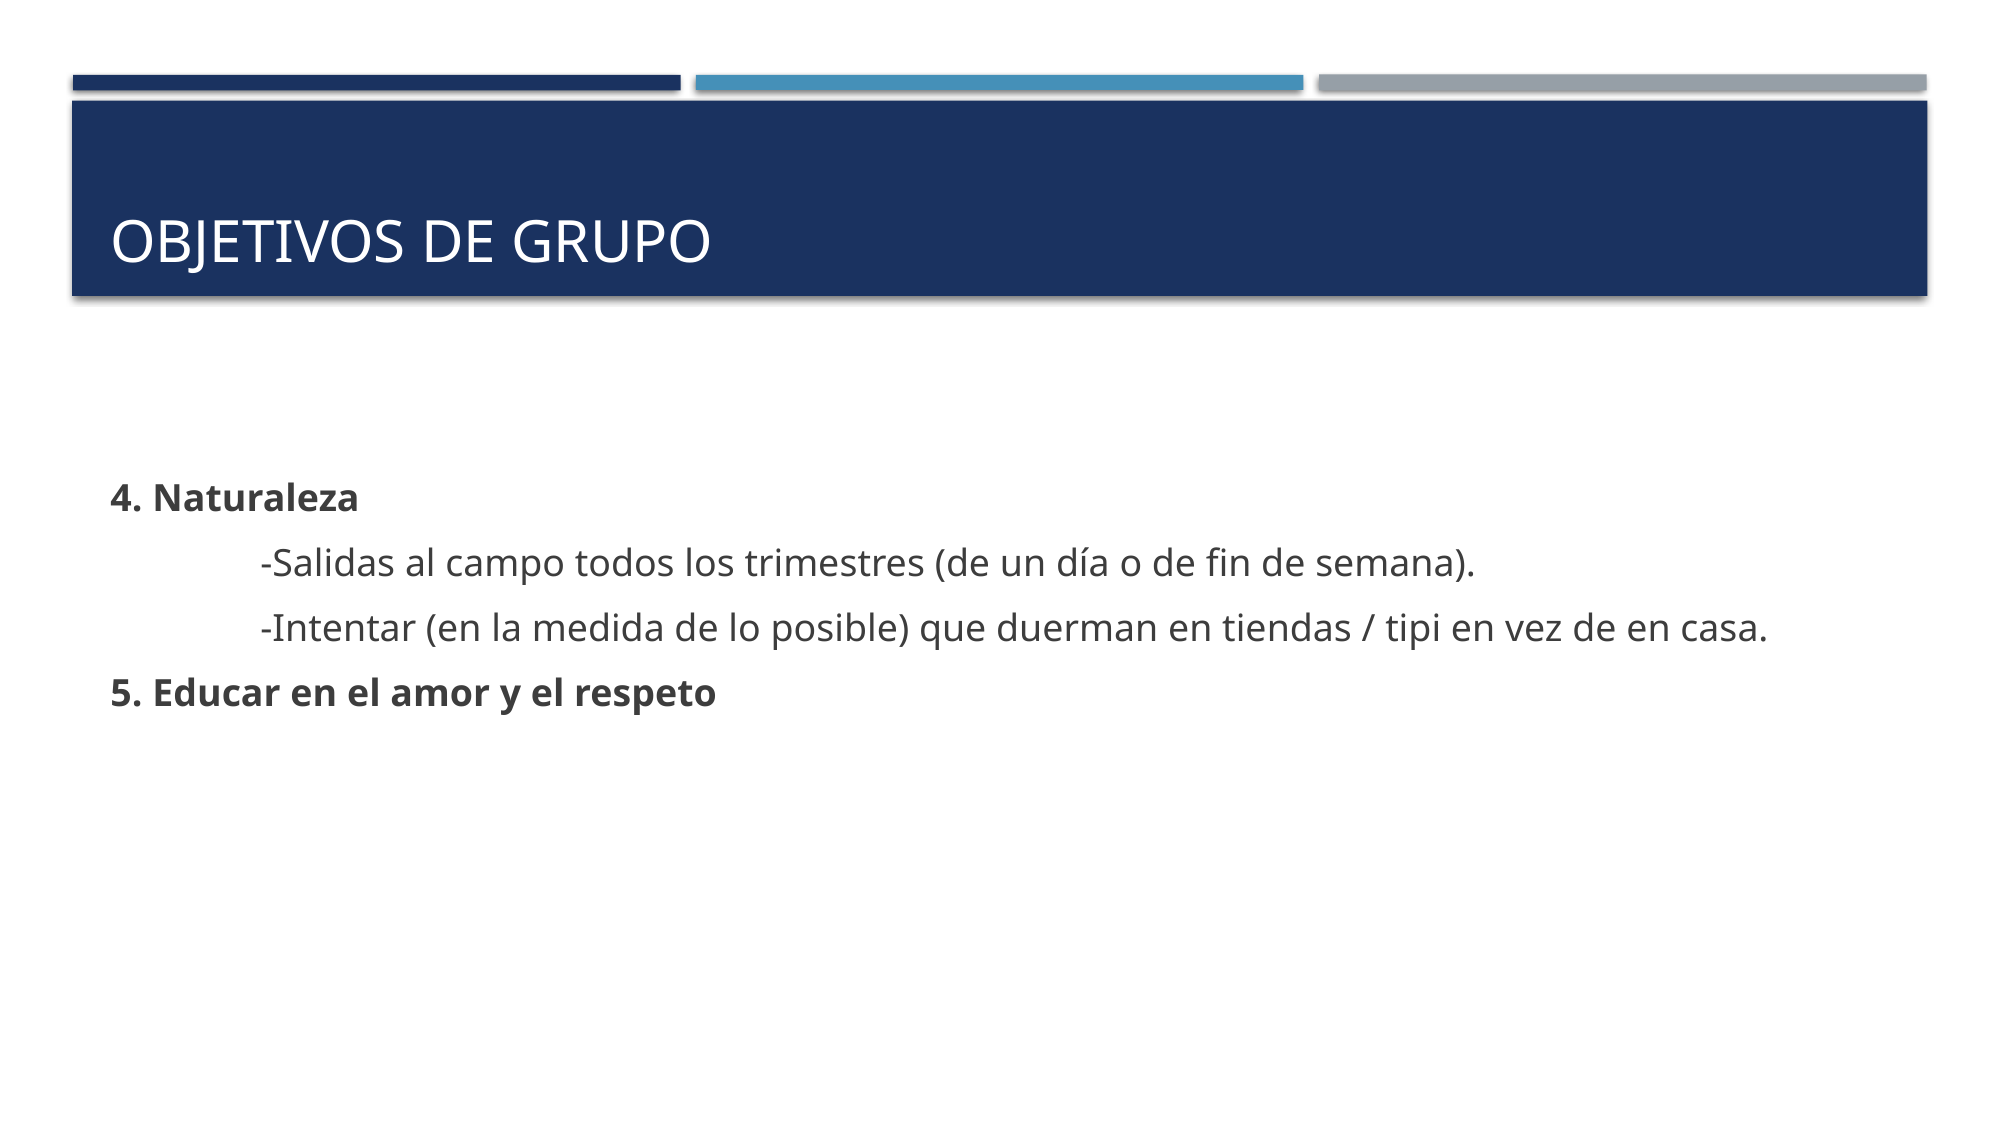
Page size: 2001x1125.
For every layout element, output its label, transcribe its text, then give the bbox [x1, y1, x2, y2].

title OBJETIVOS DE GRUPO [95, 115, 1905, 282]
list 4. Naturaleza -Salidas al campo todos los trimestres (de un día o de fin de semana). -Intentar (en la medida de lo posible) que duerman en tiendas / tipi en vez de en casa. 5. Educar en el amor y el respeto [95, 357, 1905, 962]
